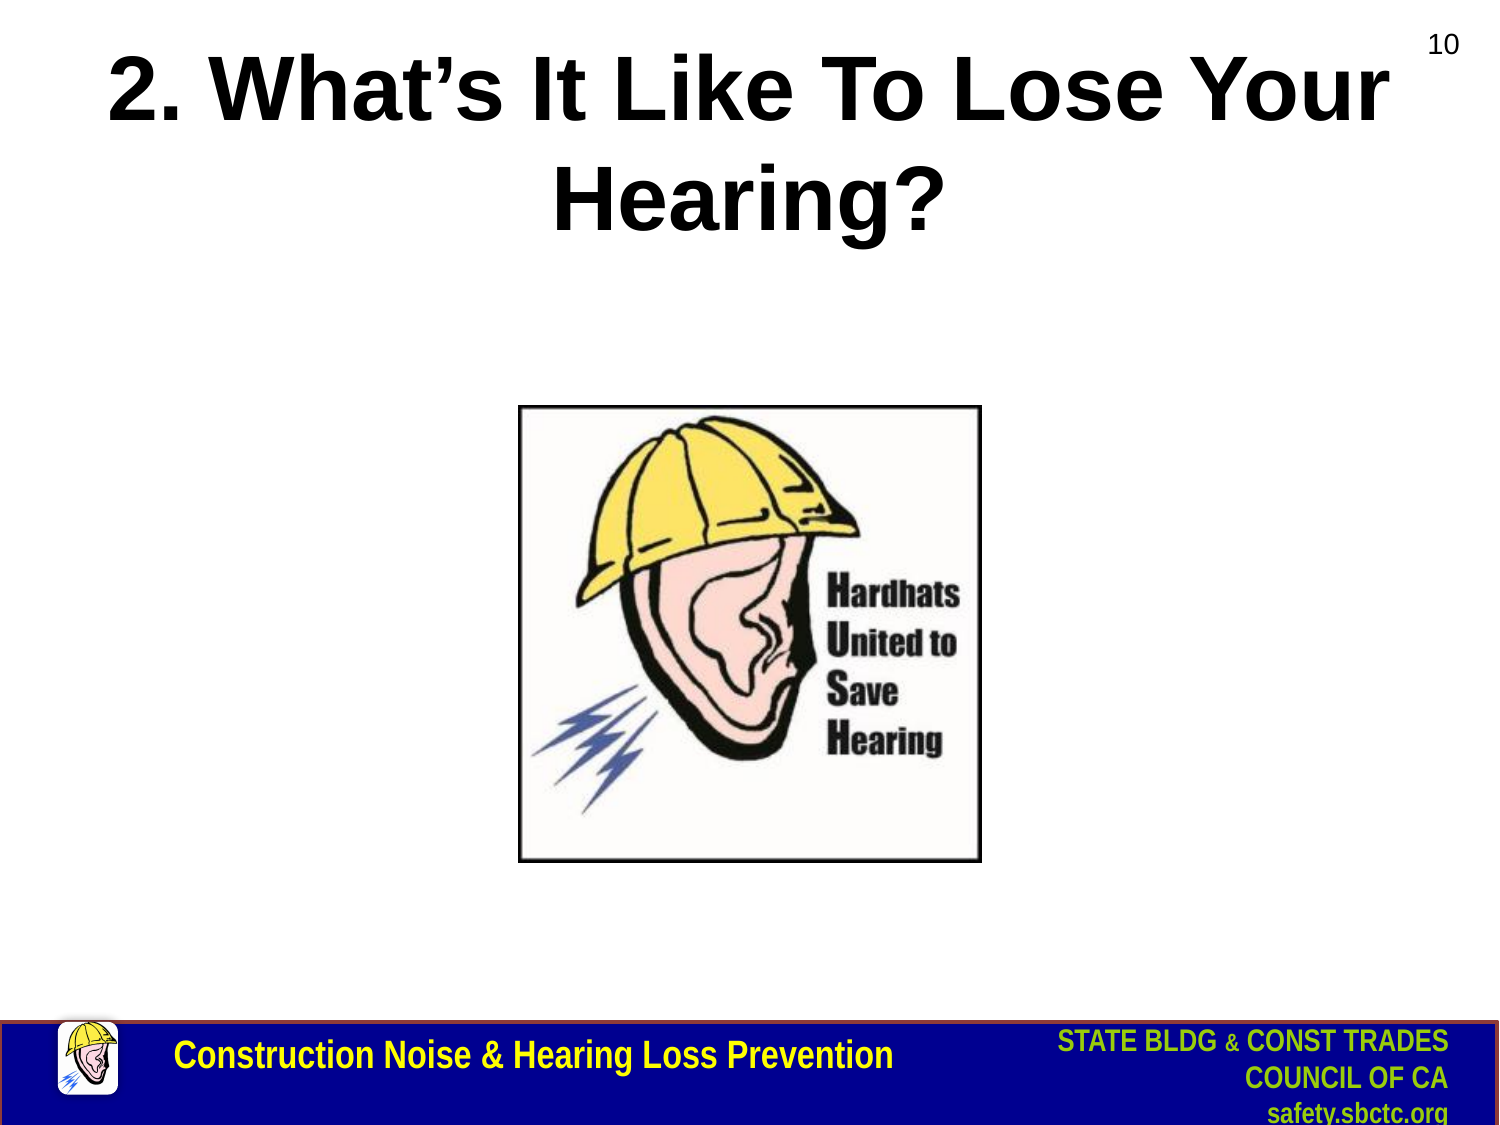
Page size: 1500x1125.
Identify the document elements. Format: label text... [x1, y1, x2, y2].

slide_number 10 [1125, 12, 1475, 73]
picture [57, 1021, 118, 1095]
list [518, 404, 982, 863]
title 2. What’s It Like To Lose Your Hearing? [75, 45, 1425, 233]
